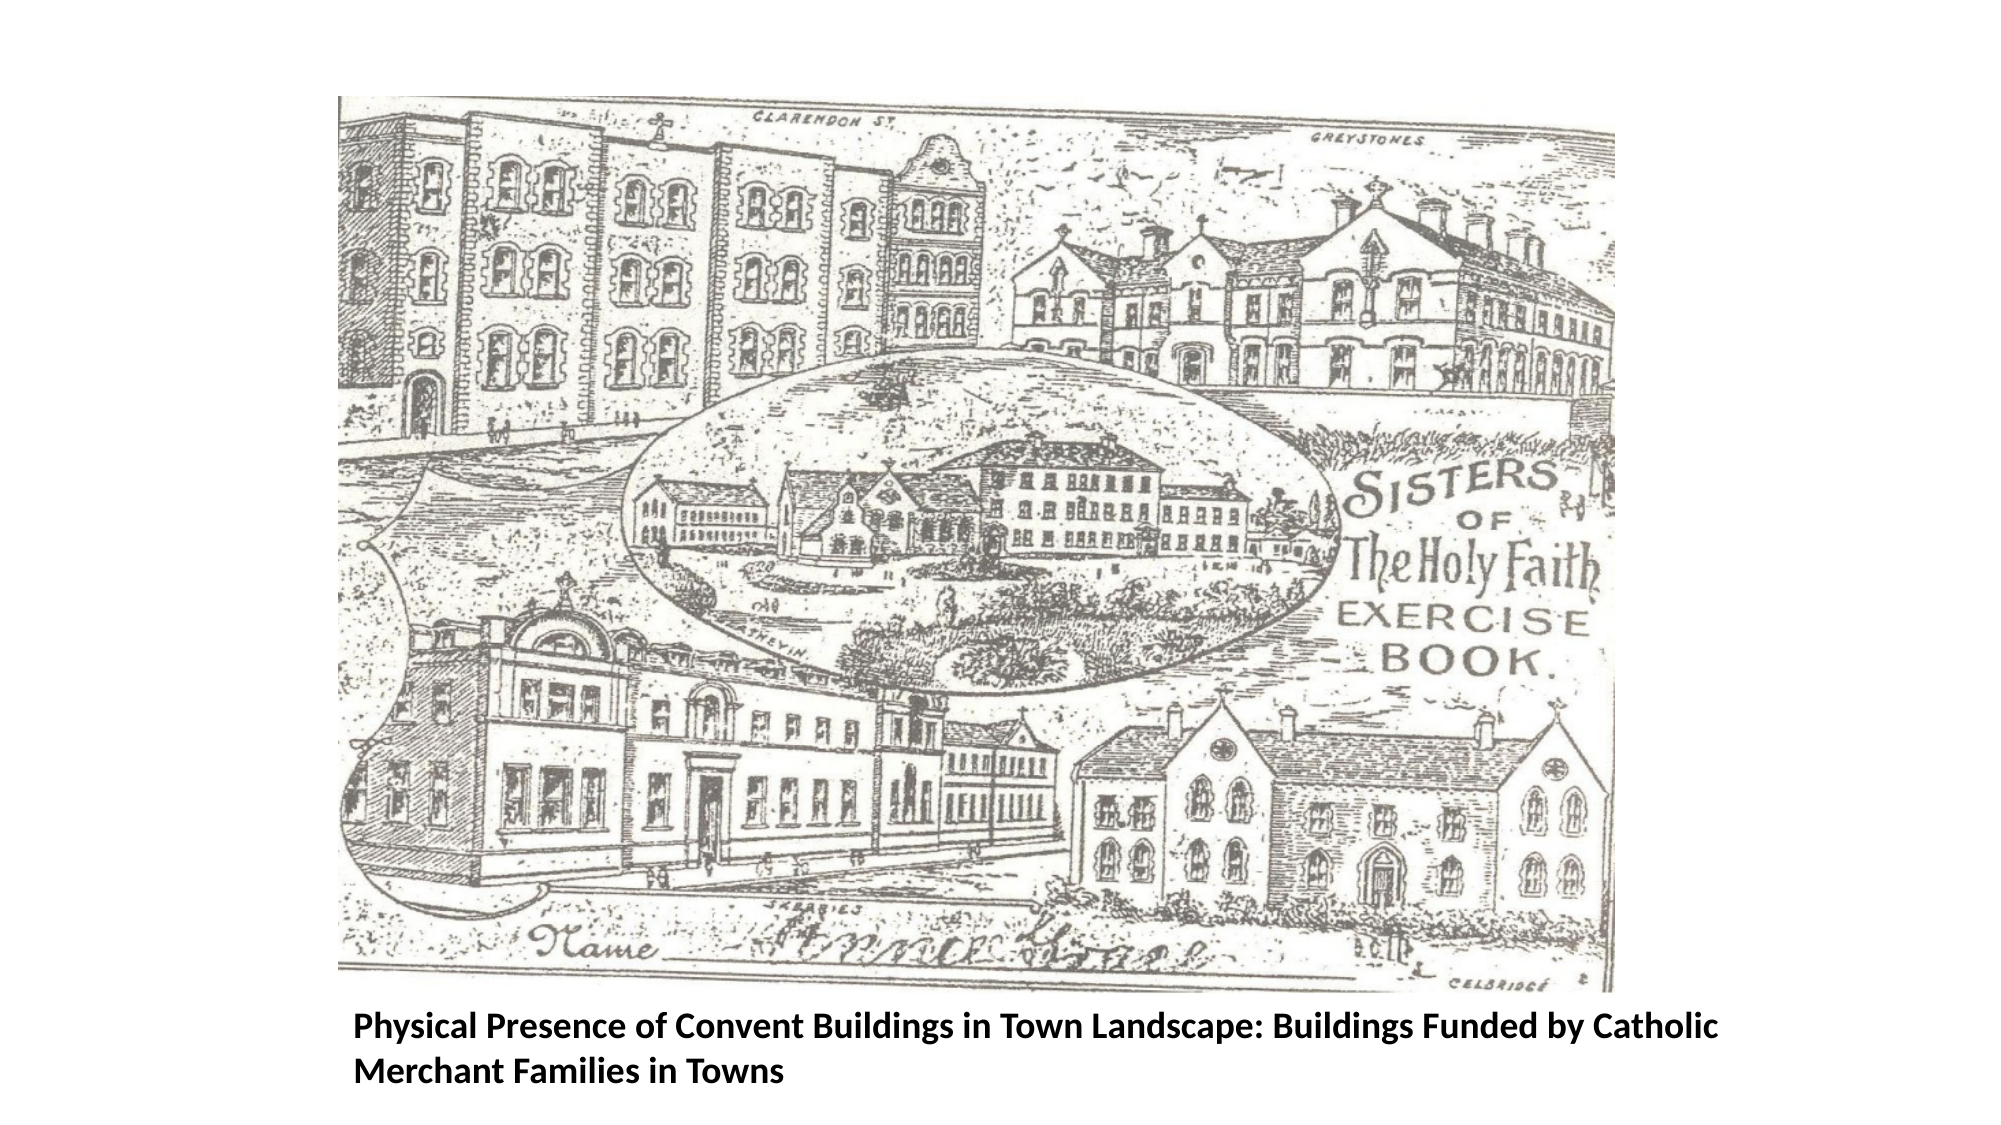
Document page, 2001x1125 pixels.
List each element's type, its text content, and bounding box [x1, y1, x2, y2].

text_box Physical Presence of Convent Buildings in Town Landscape: Buildings Funded by Catholic Merchant Families in Towns [338, 993, 1768, 1099]
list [338, 95, 1615, 994]
